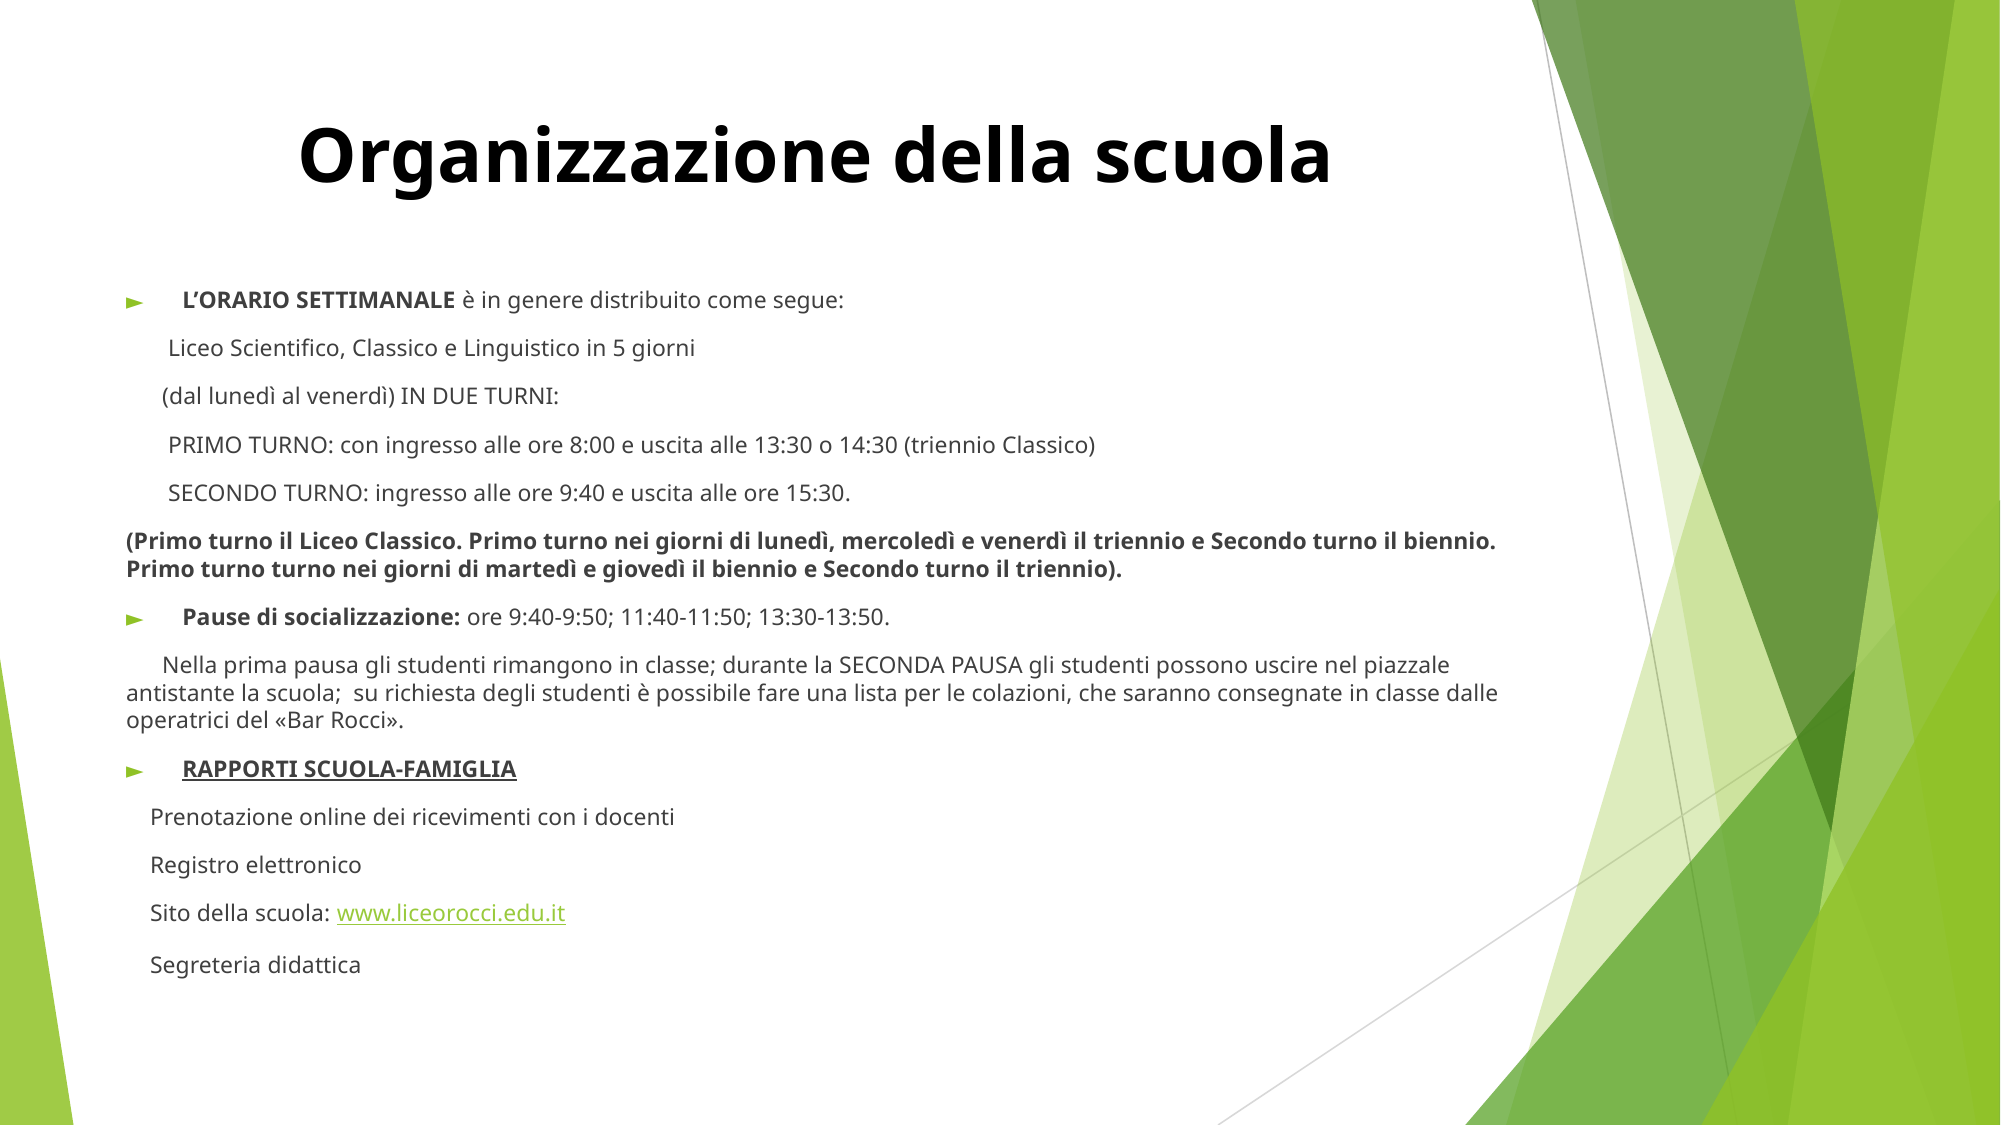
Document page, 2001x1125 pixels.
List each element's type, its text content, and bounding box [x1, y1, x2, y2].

title Organizzazione della scuola [111, 99, 1522, 222]
list L’ORARIO SETTIMANALE è in genere distribuito come segue: Liceo Scientifico, Classico e Linguistico in 5 giorni (dal lunedì al venerdì) IN DUE TURNI: PRIMO TURNO: con ingresso alle ore 8:00 e uscita alle 13:30 o 14:30 (triennio Classico) SECONDO TURNO: ingresso alle ore 9:40 e uscita alle ore 15:30. (Primo turno il Liceo Classico. Primo turno nei giorni di lunedì, mercoledì e venerdì il triennio e Secondo turno il biennio. Primo turno turno nei giorni di martedì e giovedì il biennio e Secondo turno il triennio). Pause di socializzazione: ore 9:40-9:50; 11:40-11:50; 13:30-13:50. Nella prima pausa gli studenti rimangono in classe; durante la SECONDA PAUSA gli studenti possono uscire nel piazzale antistante la scuola; su richiesta degli studenti è possibile fare una lista per le colazioni, che saranno consegnate in classe dalle operatrici del «Bar Rocci». RAPPORTI SCUOLA-FAMIGLIA Prenotazione online dei ricevimenti con i docenti Registro elettronico Sito della scuola: www.liceorocci.edu.it Segreteria didattica [111, 277, 1562, 979]
